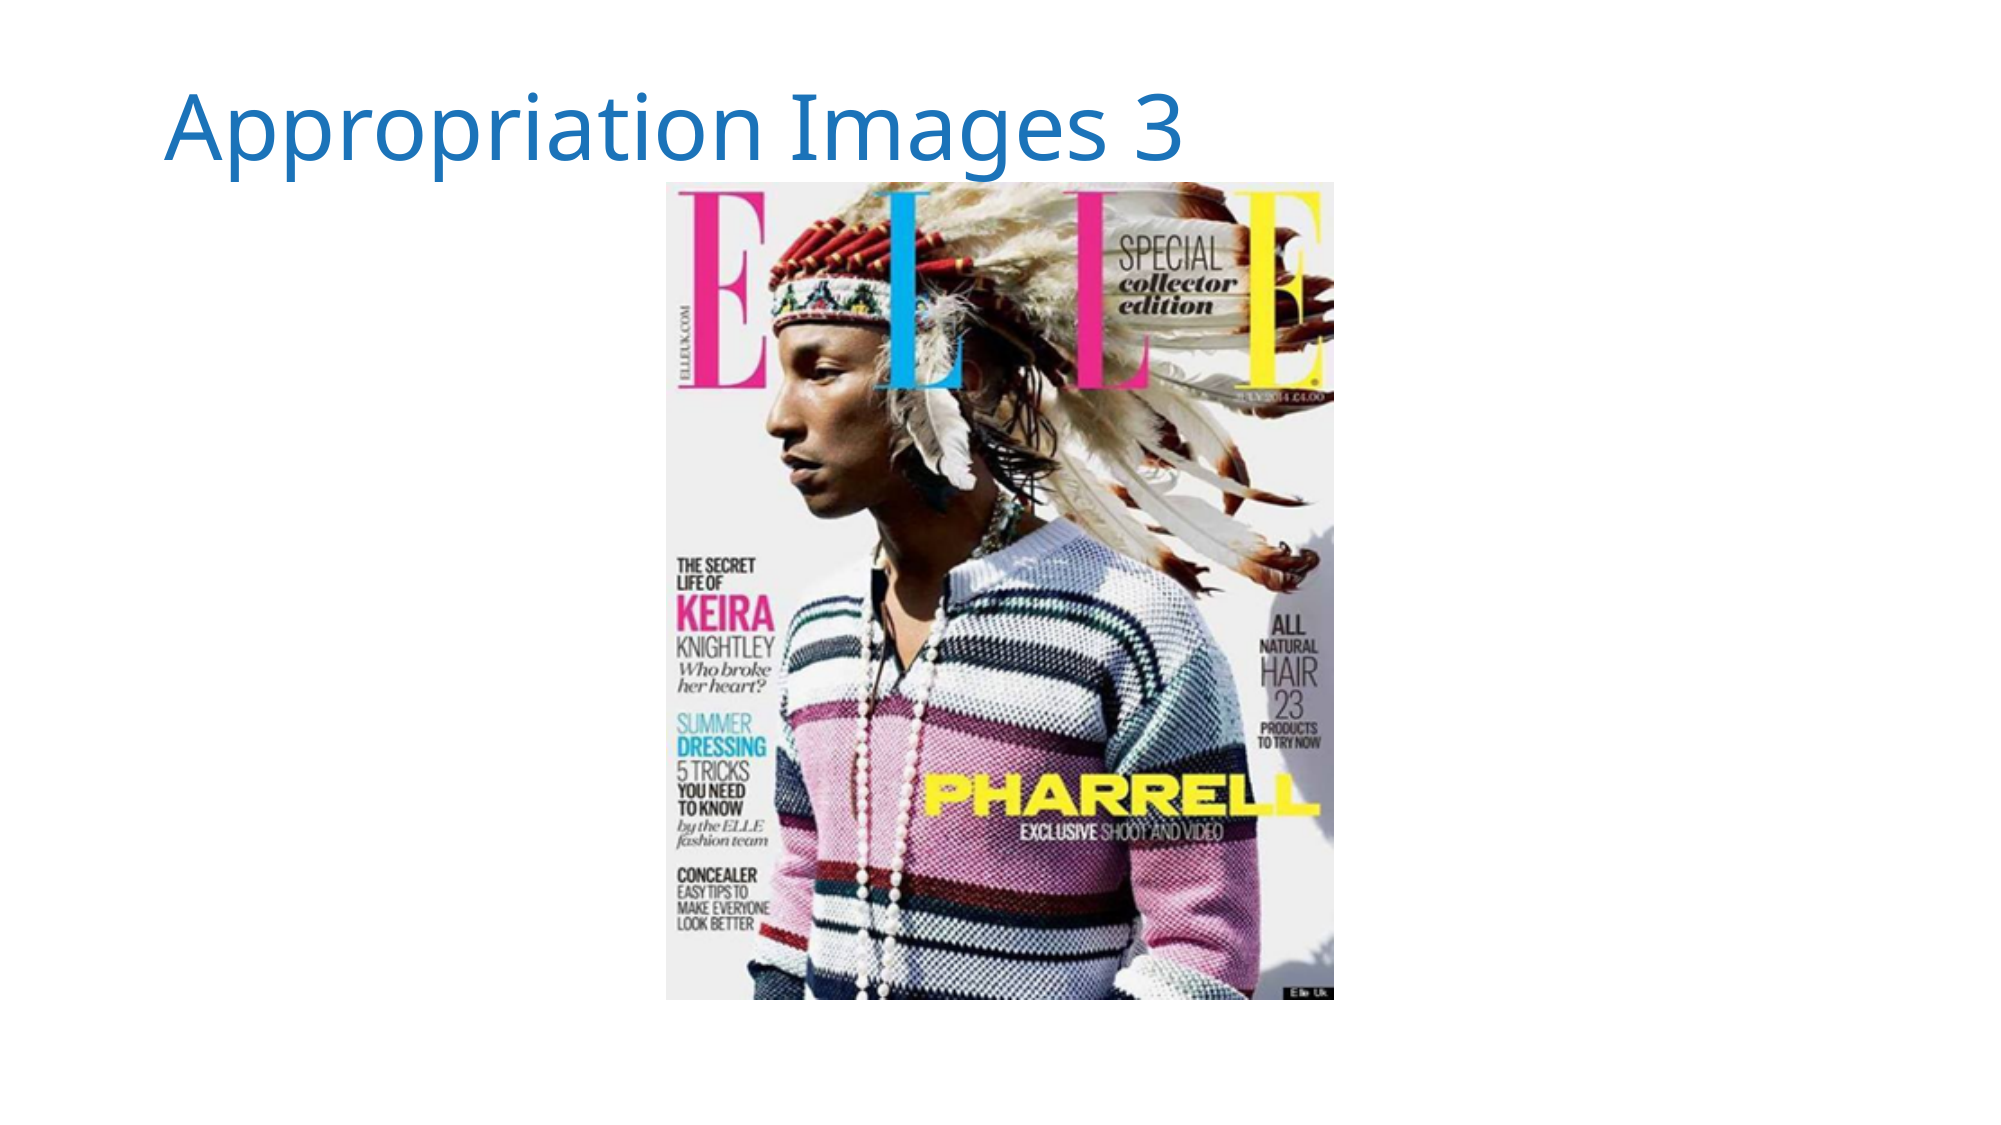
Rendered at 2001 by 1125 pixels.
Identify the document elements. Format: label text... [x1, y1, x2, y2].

picture [666, 182, 1334, 1000]
title Appropriation Images 3 [164, 81, 1783, 293]
